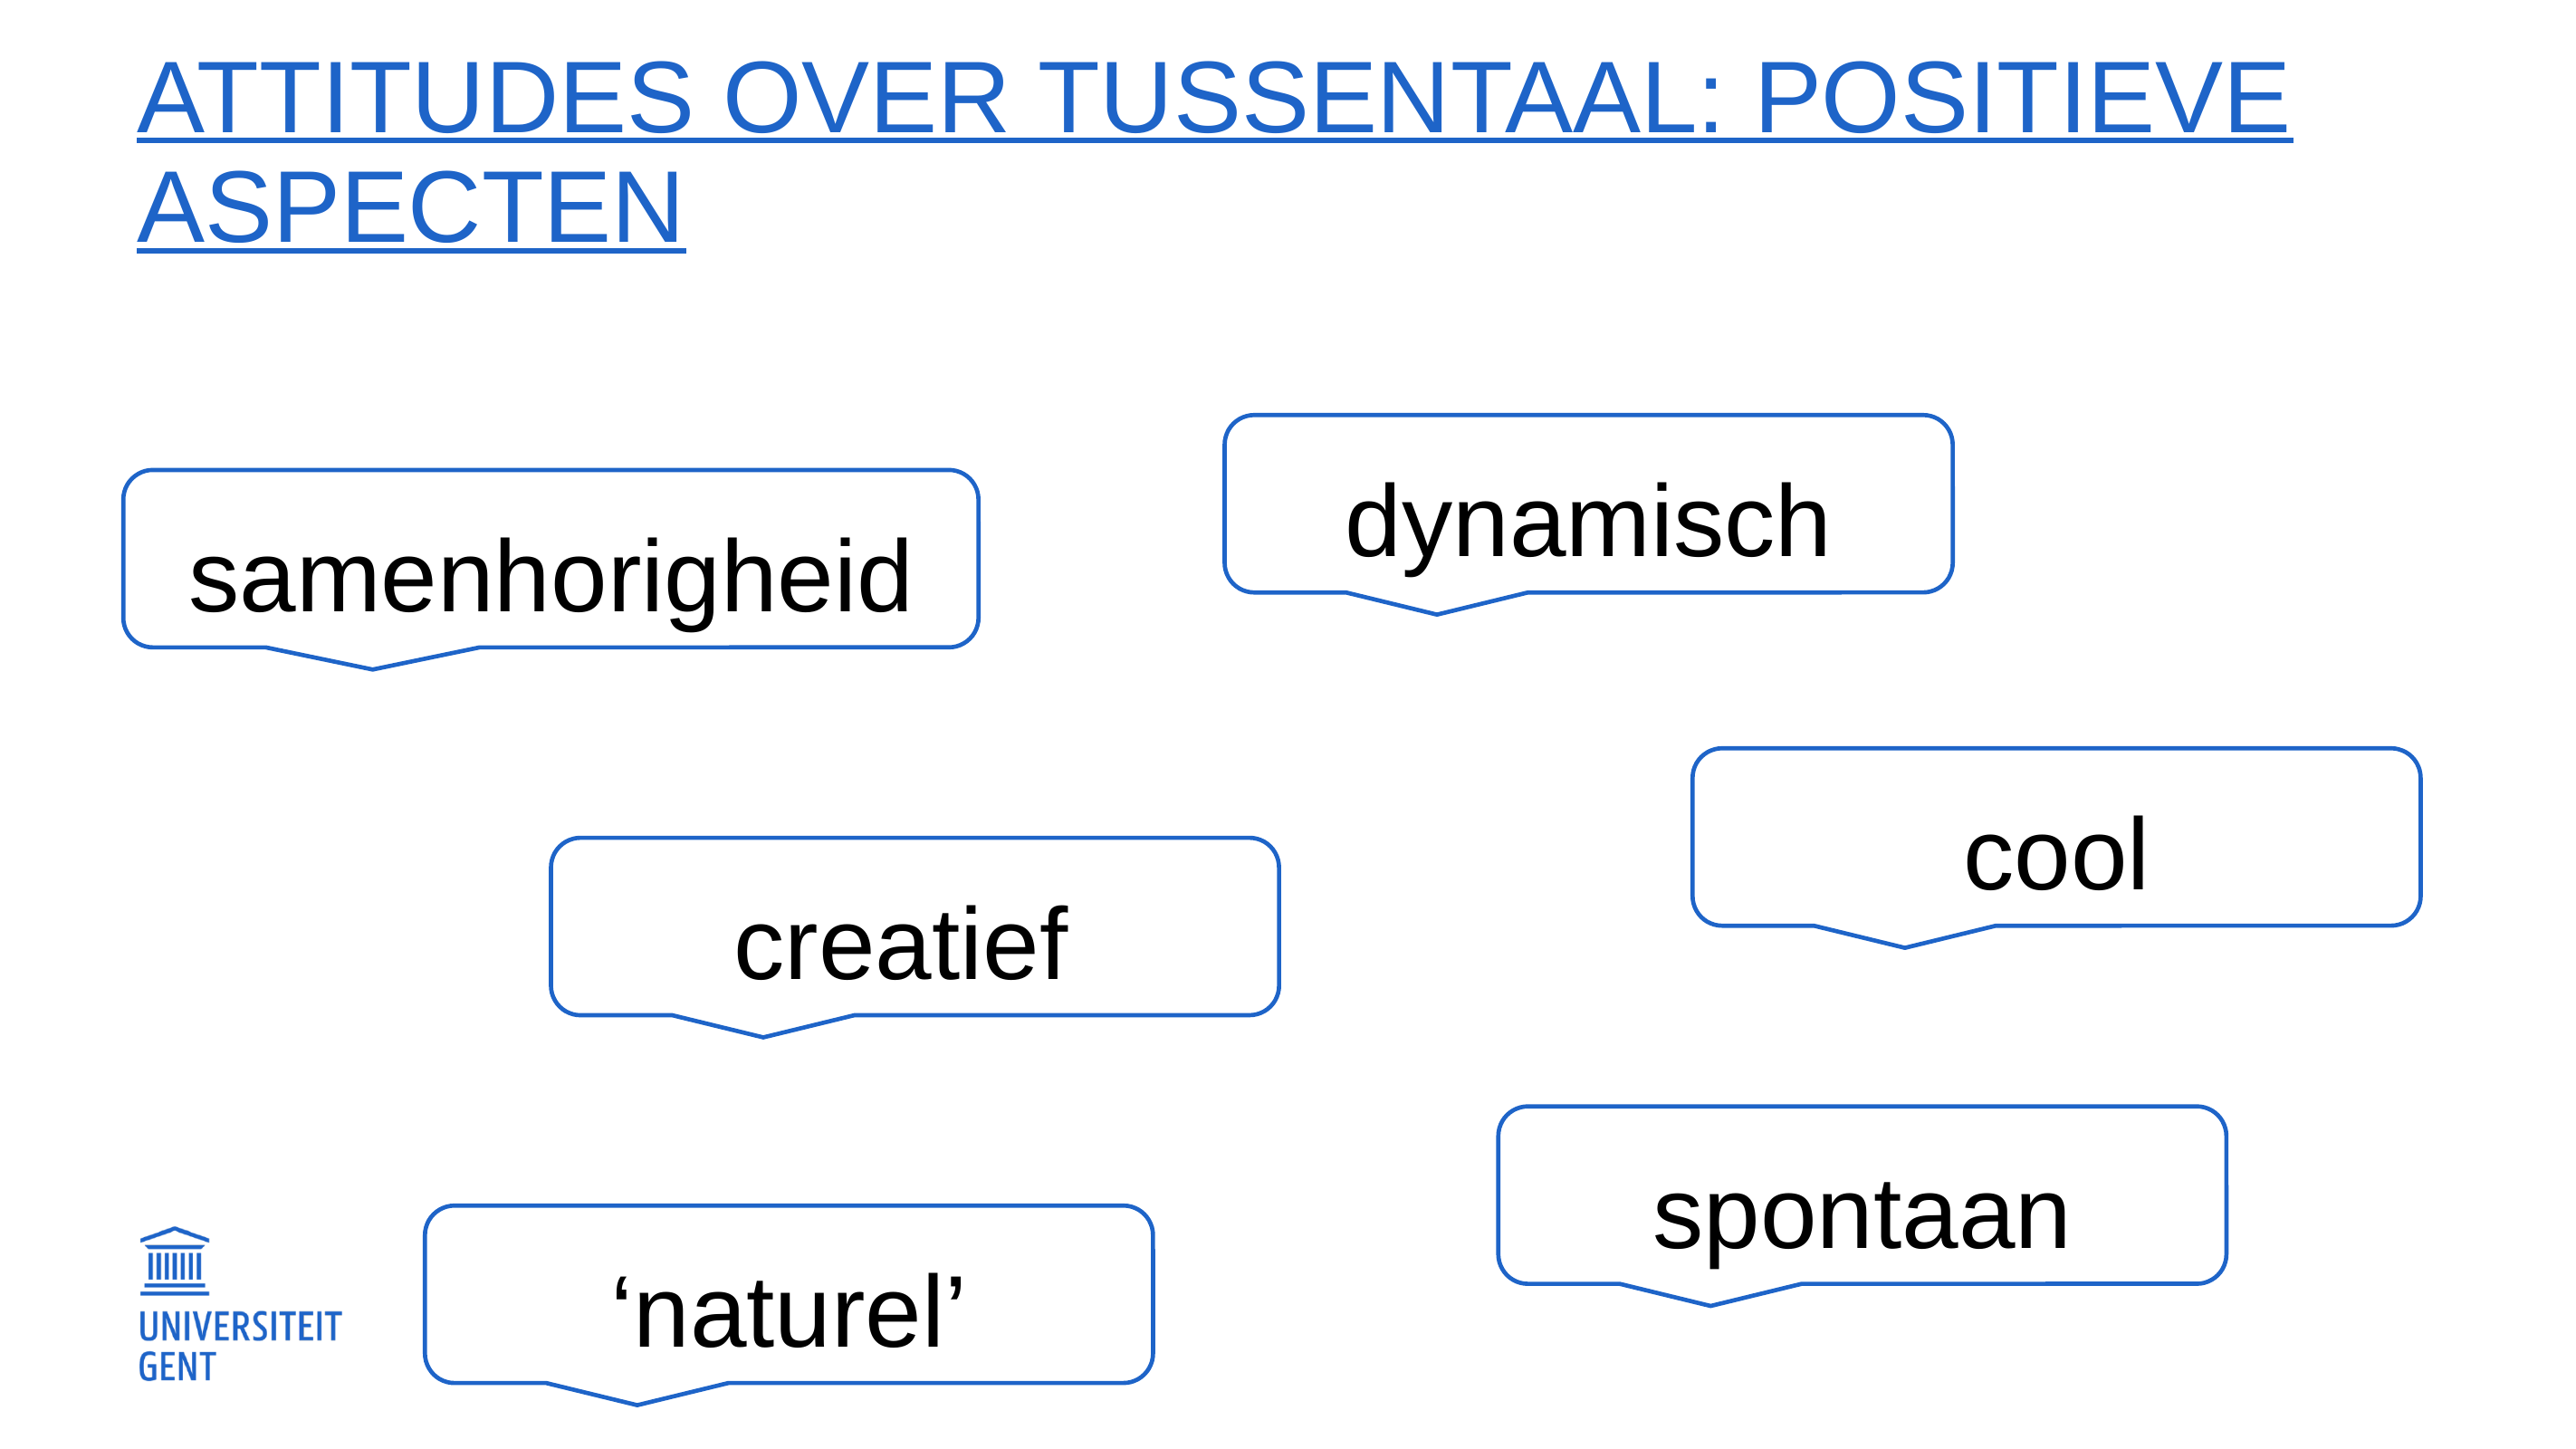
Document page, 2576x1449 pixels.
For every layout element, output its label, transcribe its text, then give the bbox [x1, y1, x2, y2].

text_box creatief [551, 838, 1279, 1038]
text_box samenhorigheid [123, 469, 979, 670]
title attitudes over tussentaal: positieve aspecten [123, 37, 2456, 166]
text_box ‘naturel’ [425, 1205, 1154, 1406]
picture [72, 1174, 415, 1449]
text_box dynamisch [1224, 415, 1953, 615]
text_box spontaan [1498, 1106, 2226, 1307]
text_box cool [1692, 748, 2421, 948]
